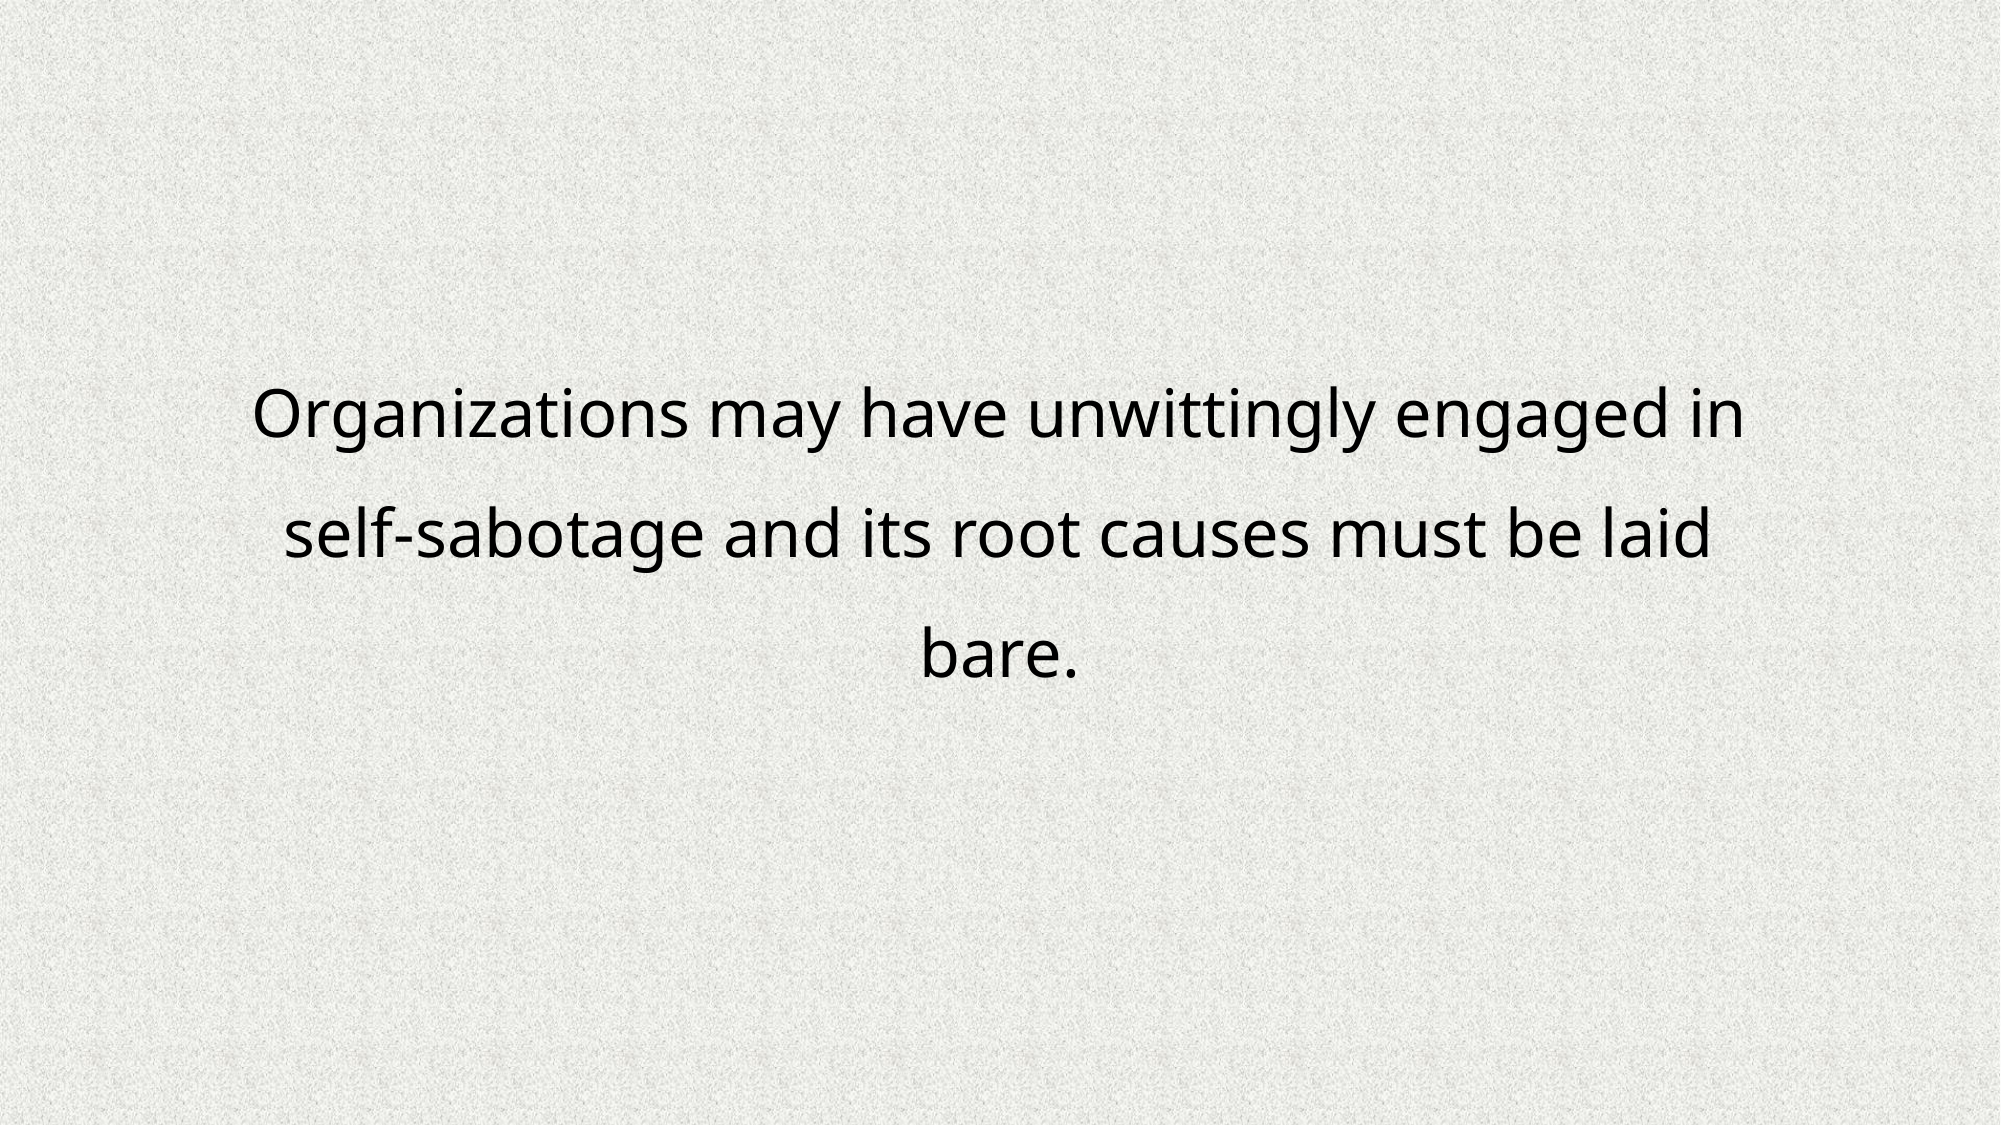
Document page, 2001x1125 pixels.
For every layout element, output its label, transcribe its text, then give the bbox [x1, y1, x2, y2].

text_box Organizations may have unwittingly engaged in self-sabotage and its root causes must be laid bare. [181, 323, 1819, 699]
picture [0, 0, 2001, 1125]
